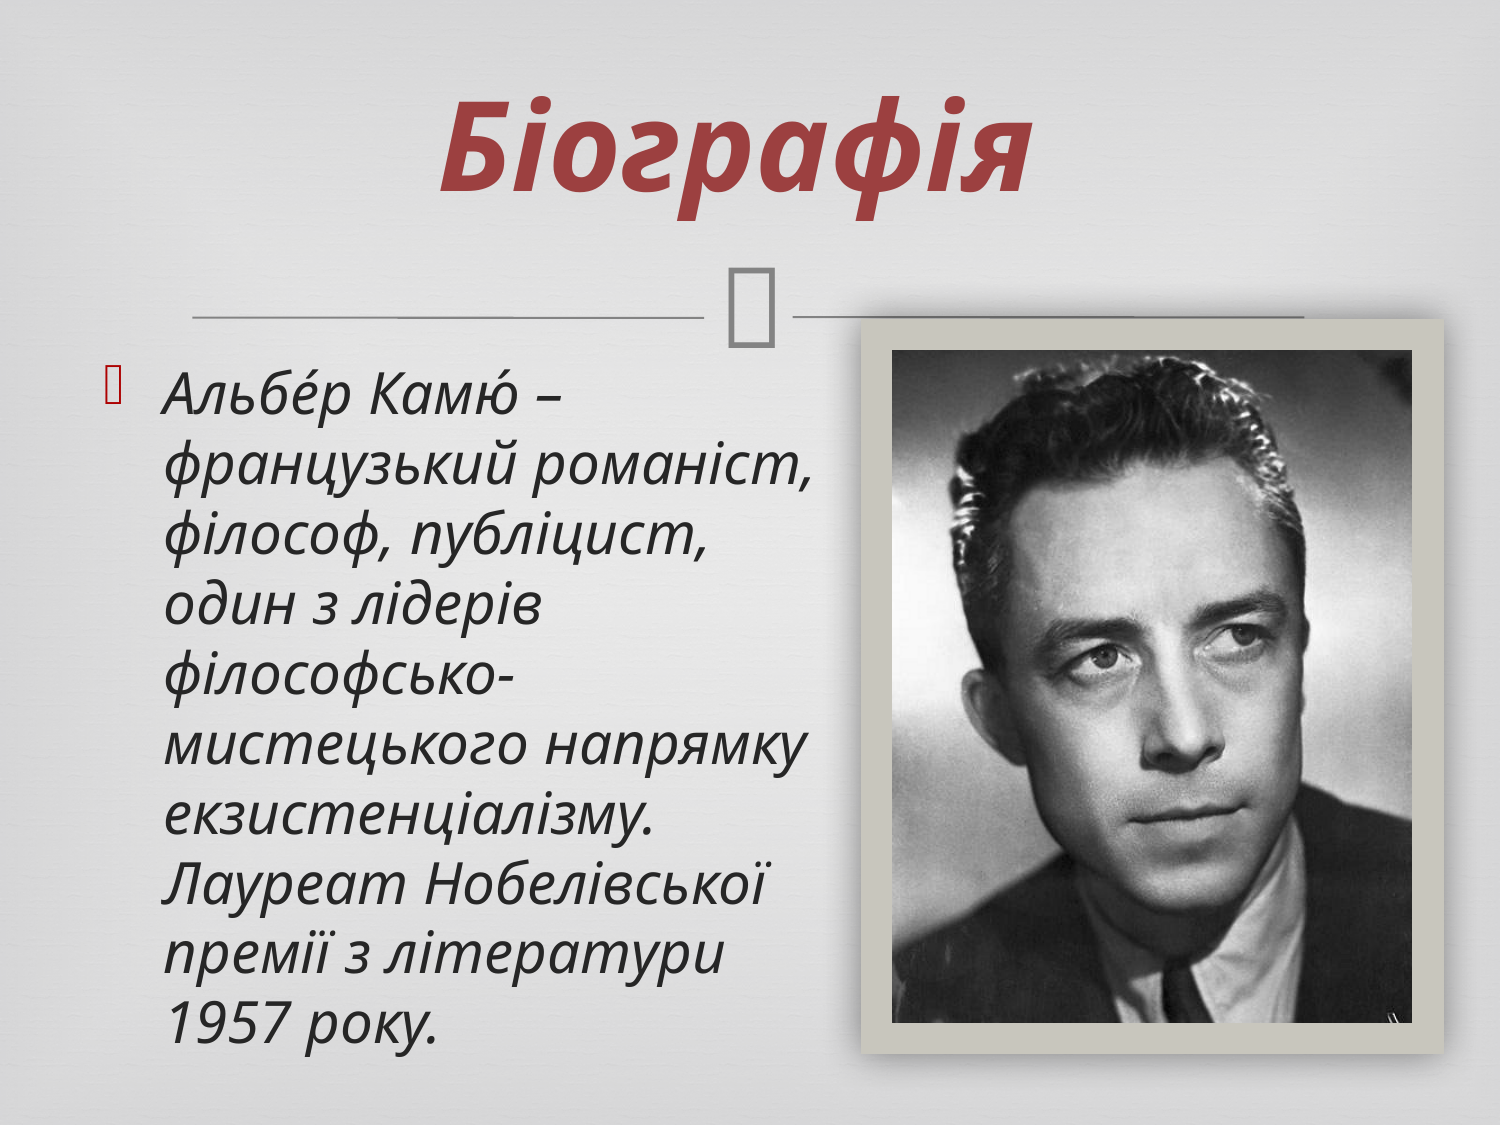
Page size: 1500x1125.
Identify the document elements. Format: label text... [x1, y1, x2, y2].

title Біографія [100, 54, 1373, 228]
picture [891, 349, 1413, 1024]
list Альбе́р Камю́ – французький романіст, філософ, публіцист, один з лідерів філософсько-мистецького напрямку екзистенціалізму. Лауреат Нобелівської премії з літератури 1957 року. [88, 348, 833, 1034]
